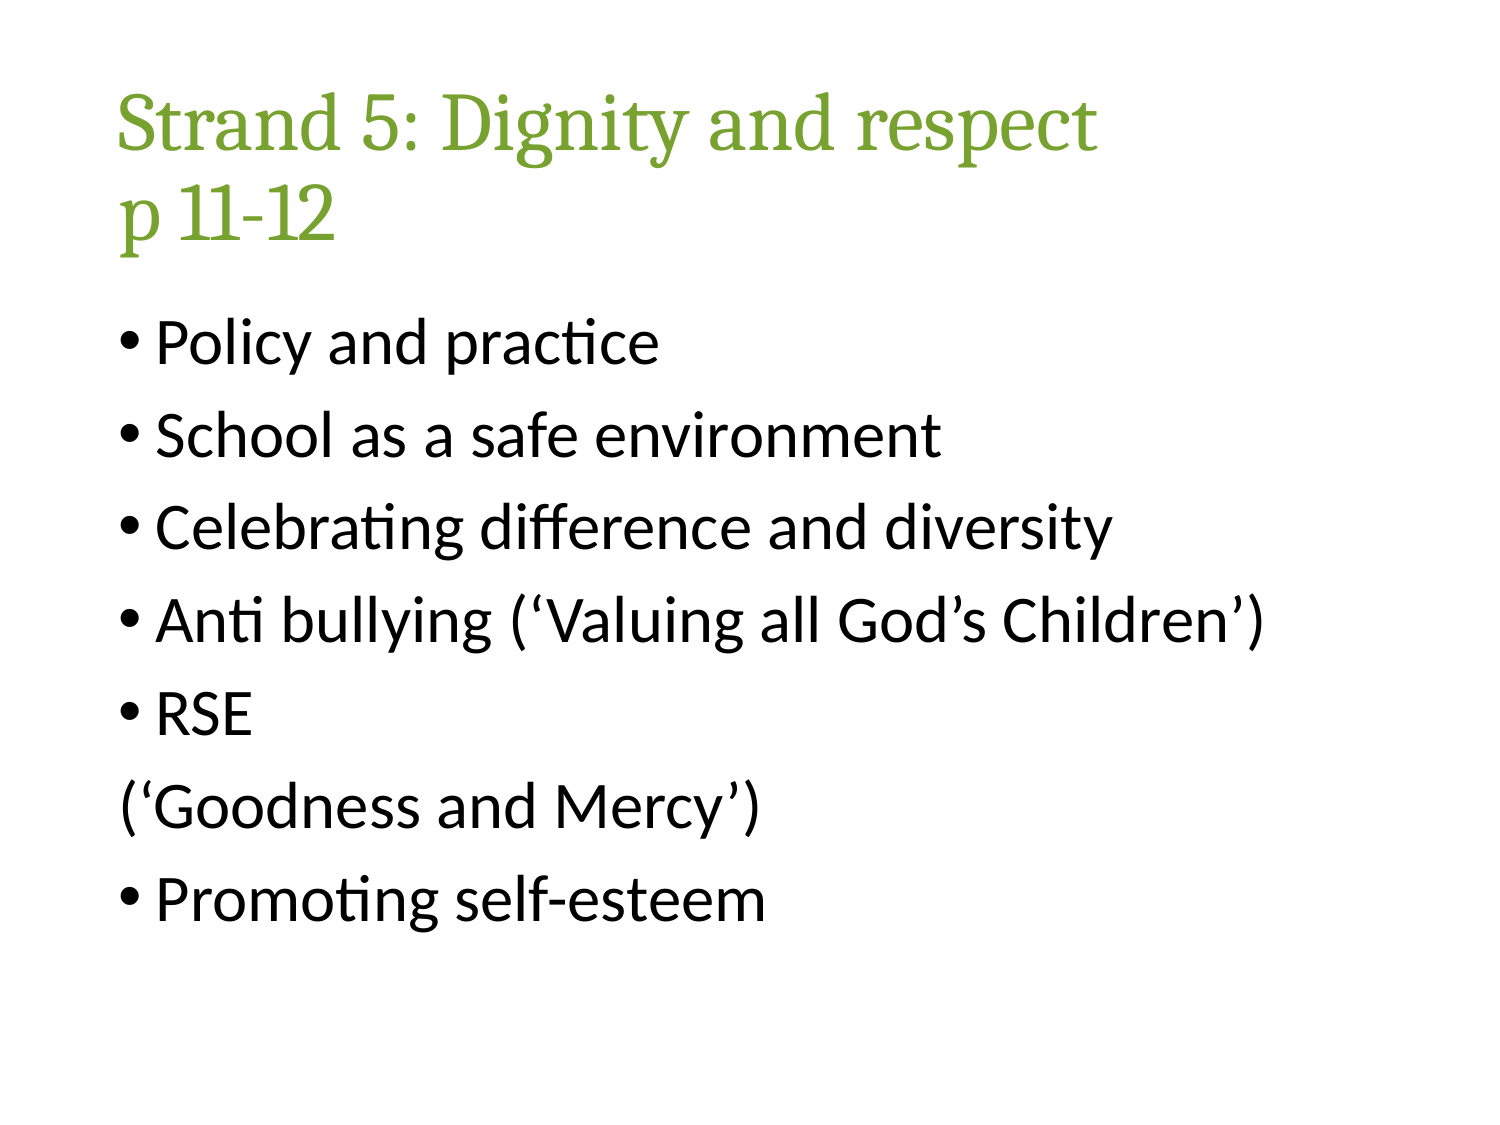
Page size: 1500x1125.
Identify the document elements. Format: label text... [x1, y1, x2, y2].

title Strand 5: Dignity and respect p 11-12 [103, 59, 1397, 278]
list Policy and practice School as a safe environment Celebrating difference and diversity Anti bullying (‘Valuing all God’s Children’) RSE (‘Goodness and Mercy’) Promoting self-esteem [103, 299, 1397, 1014]
